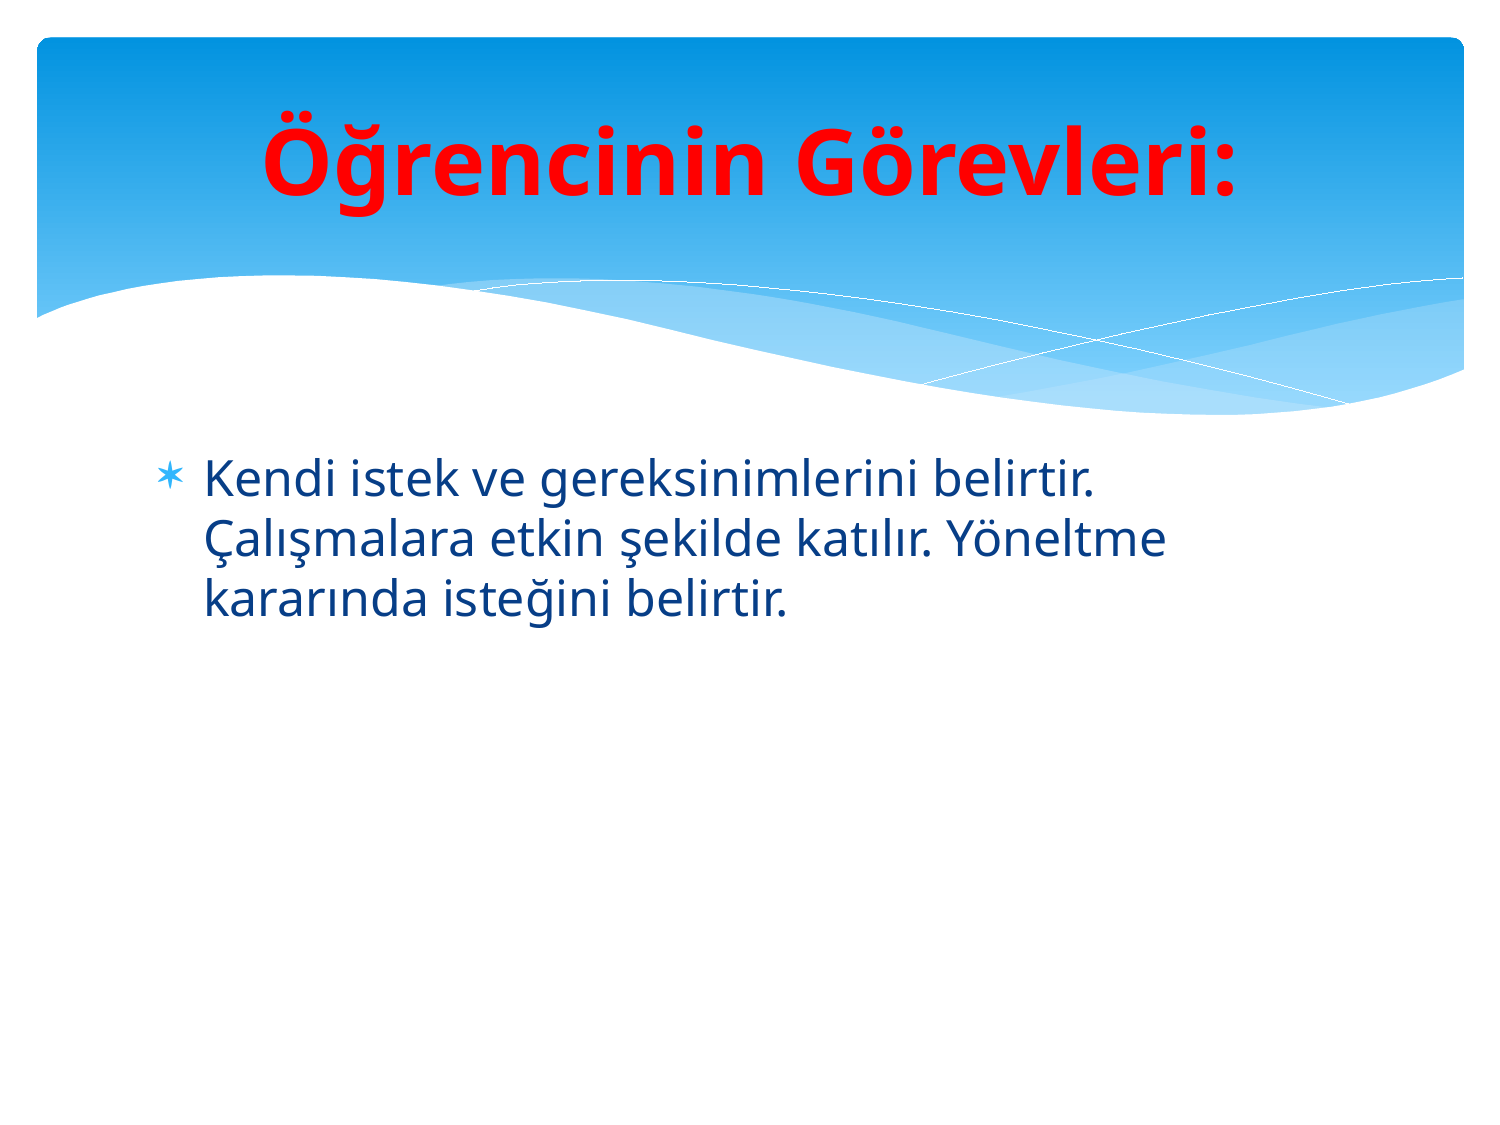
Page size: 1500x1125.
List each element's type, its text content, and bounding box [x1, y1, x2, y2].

list Kendi istek ve gereksinimlerini belirtir. Çalışmalara etkin şekilde katılır. Yöneltme kararında isteğini belirtir. [143, 438, 1359, 1005]
title Öğrencinin Görevleri: [75, 55, 1425, 261]
